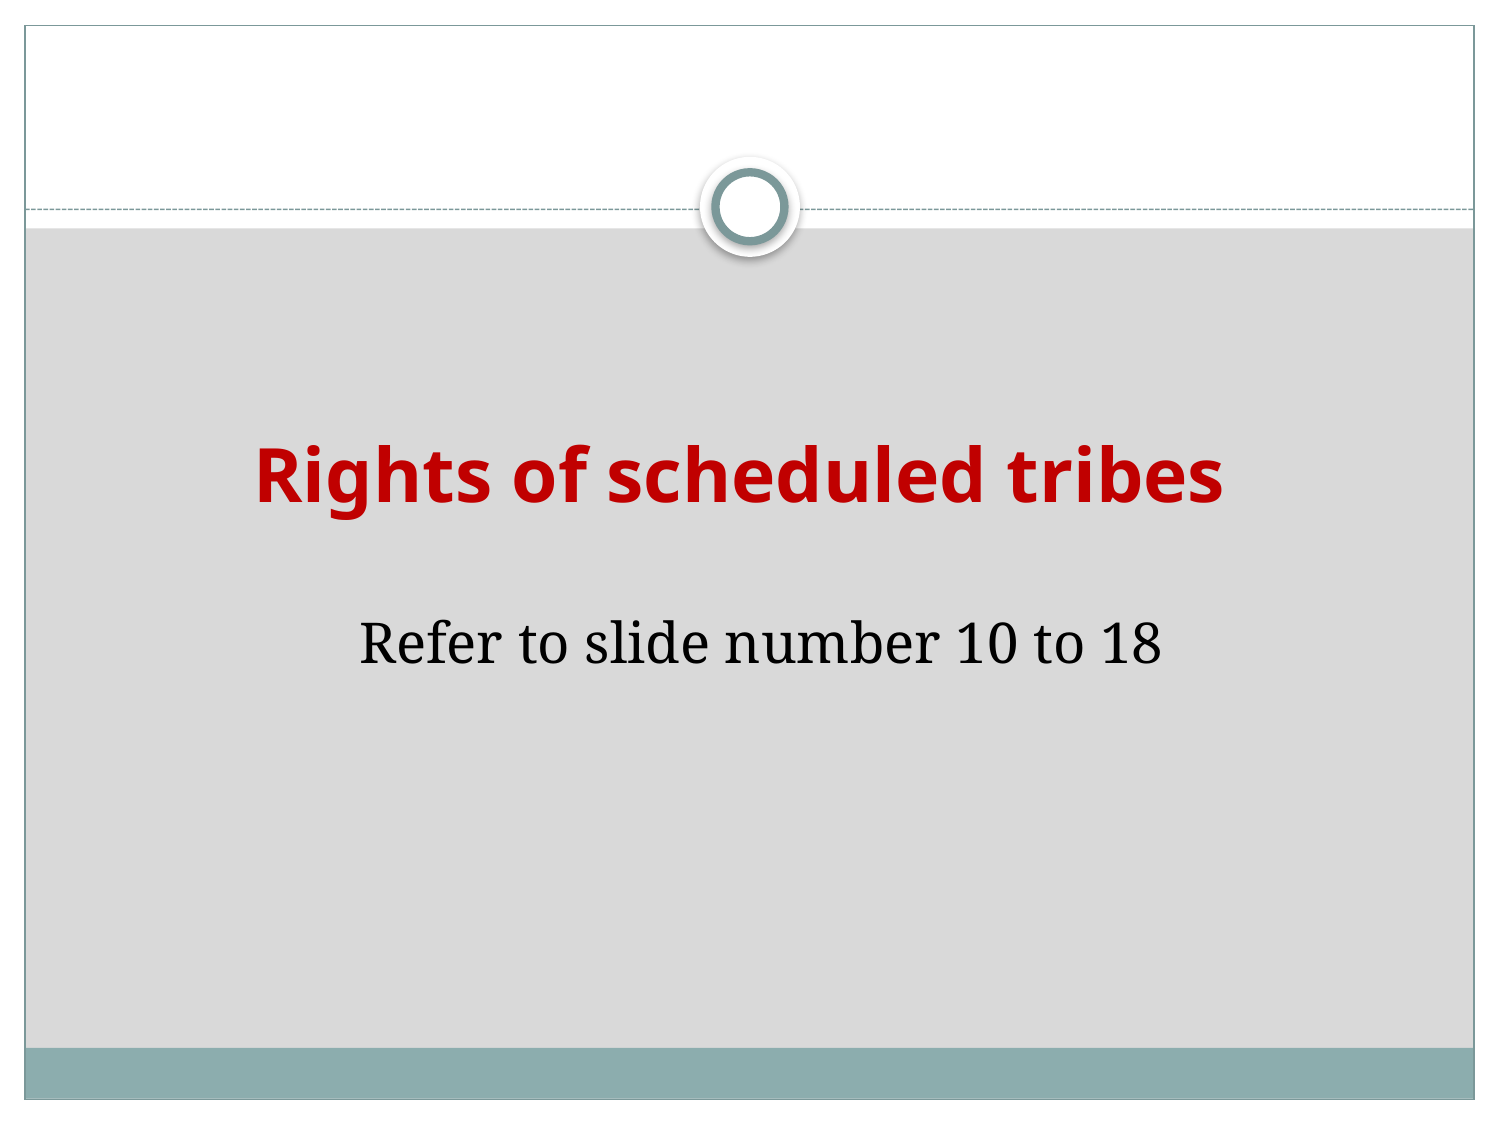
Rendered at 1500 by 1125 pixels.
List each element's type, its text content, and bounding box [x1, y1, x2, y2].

list Refer to slide number 10 to 18 [49, 600, 1445, 1001]
title Rights of scheduled tribes [49, 37, 1450, 525]
